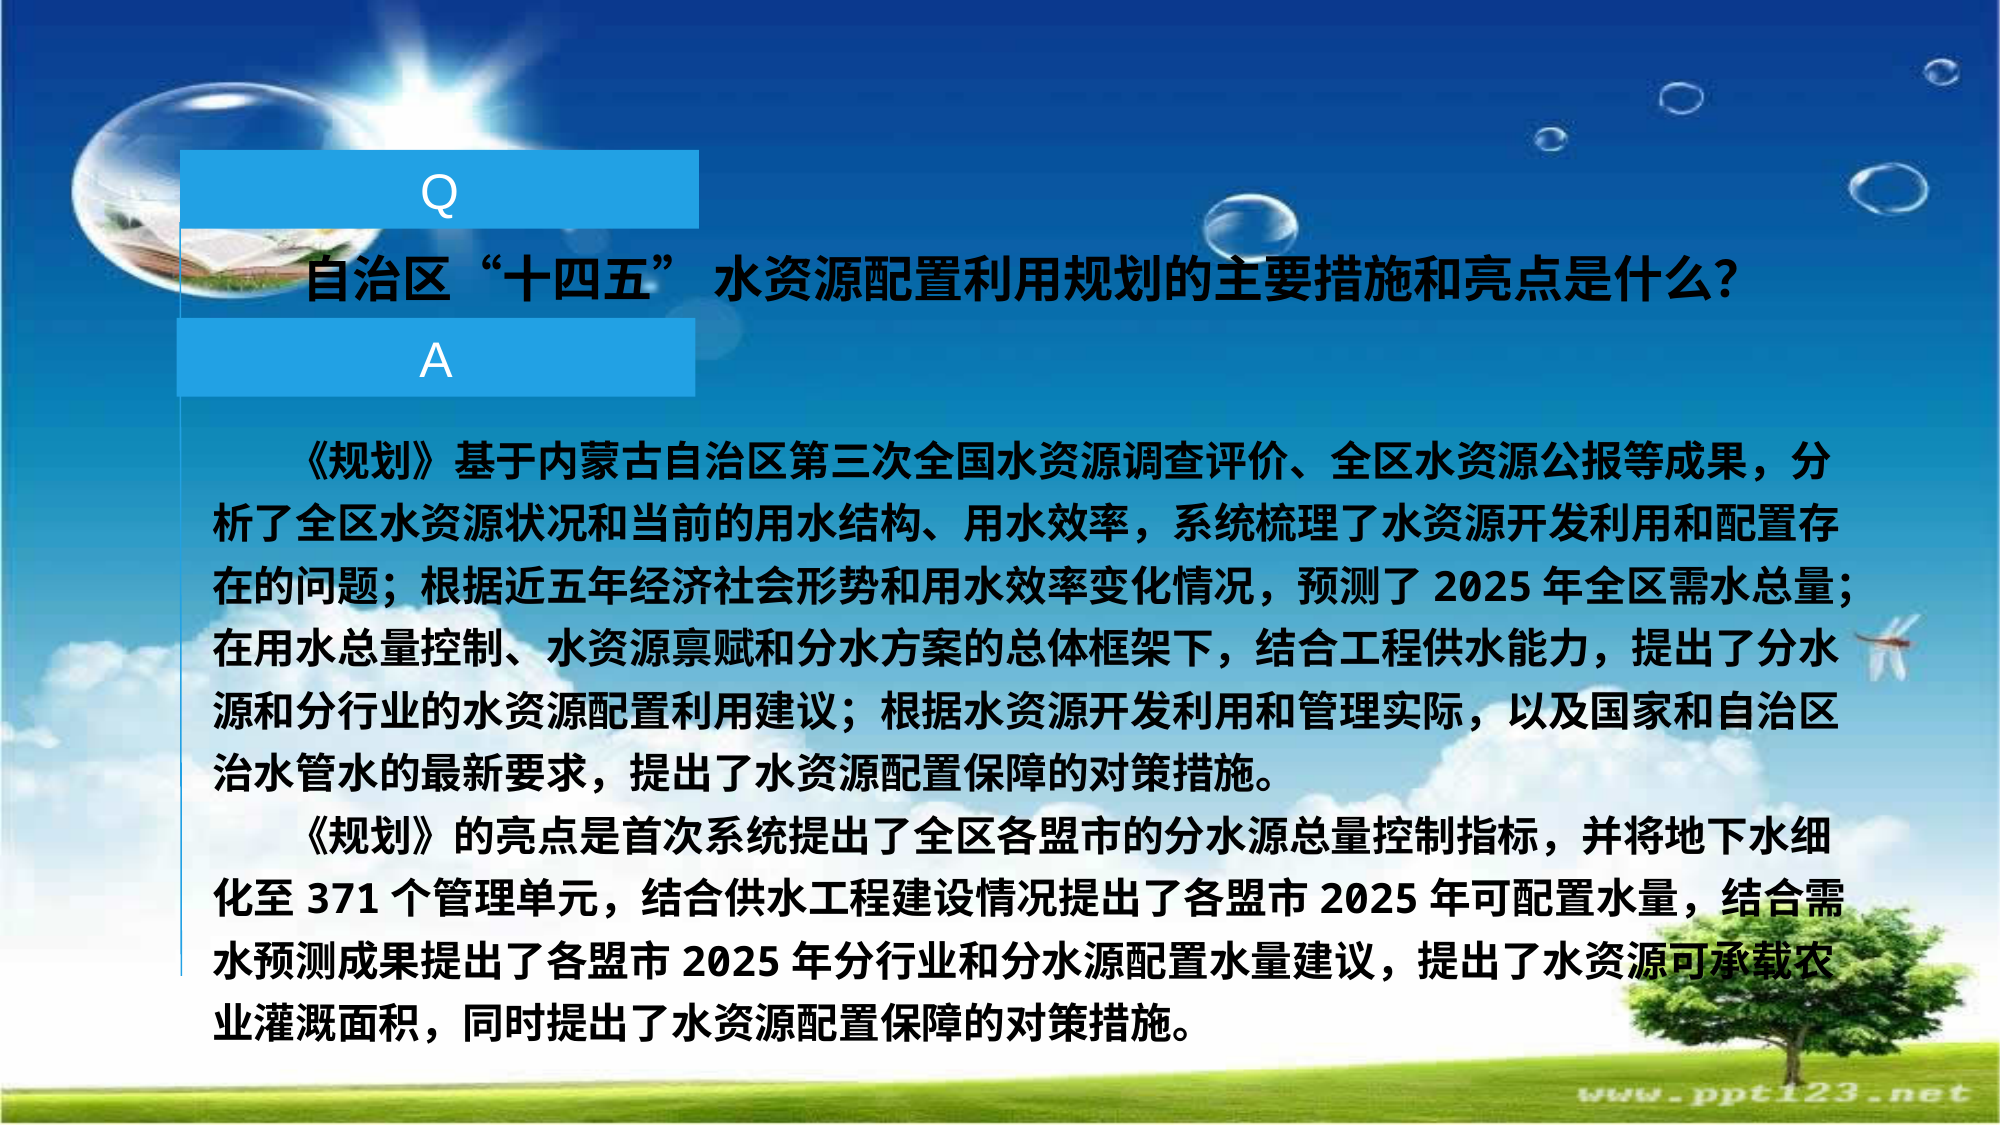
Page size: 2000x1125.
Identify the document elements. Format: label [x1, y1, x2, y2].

text_box [176, 149, 1869, 1061]
picture [0, 0, 2000, 1125]
